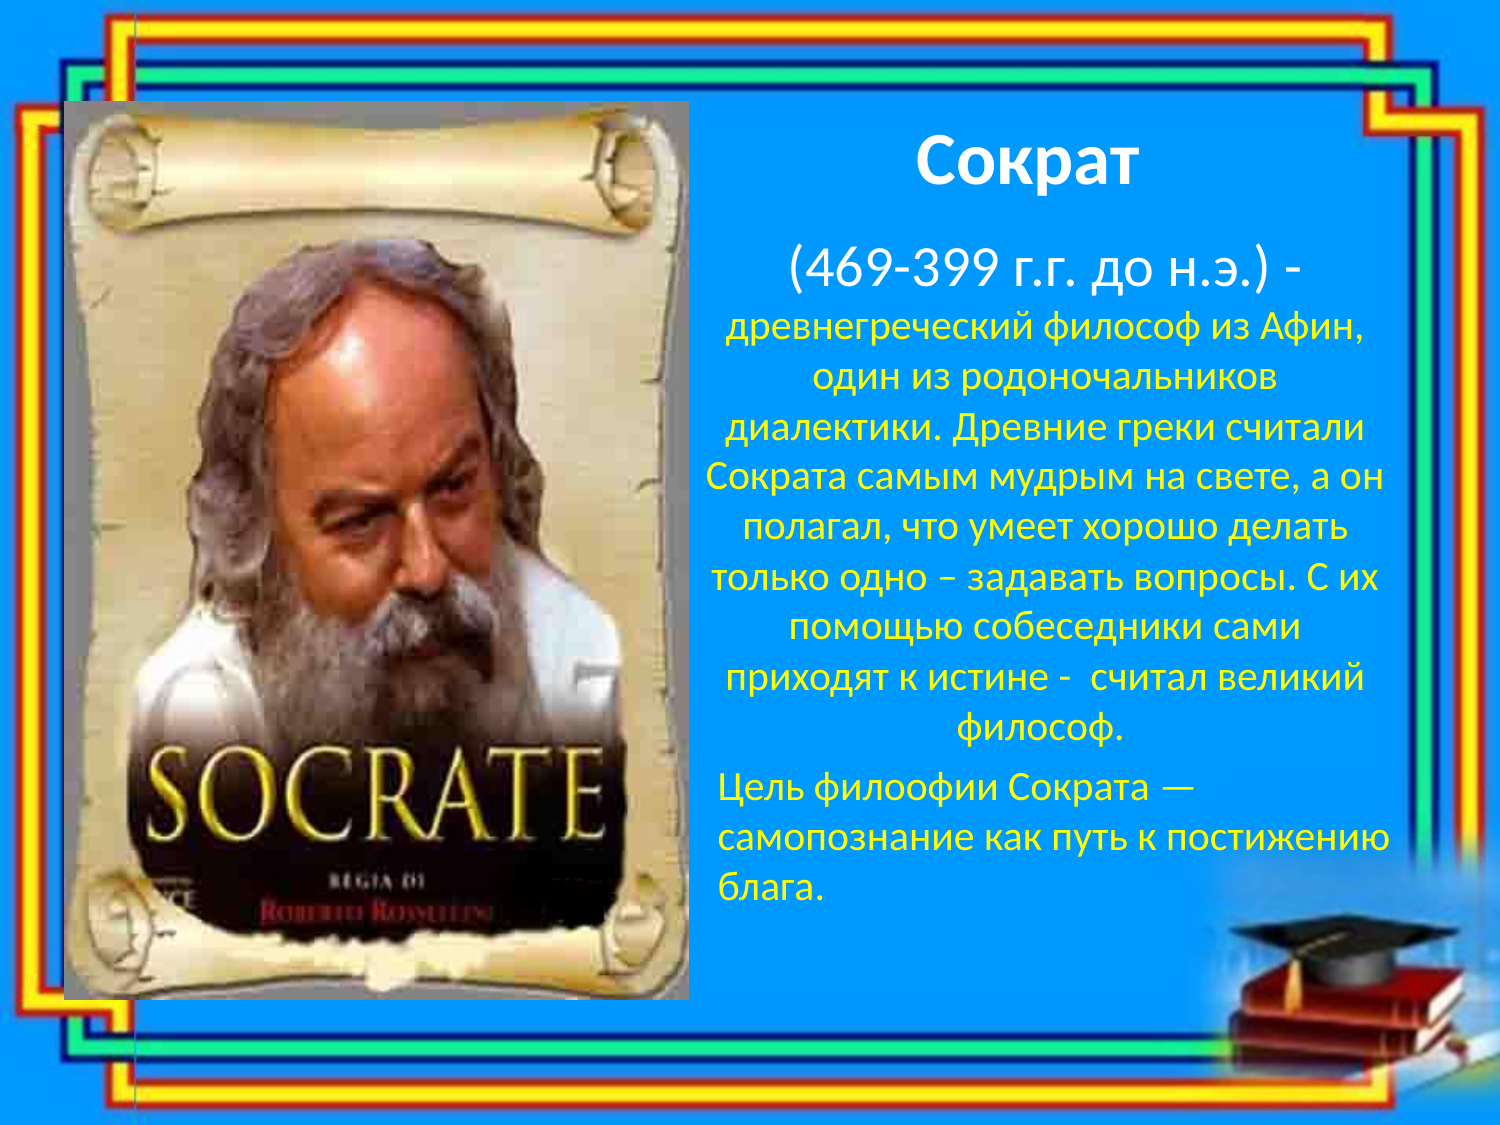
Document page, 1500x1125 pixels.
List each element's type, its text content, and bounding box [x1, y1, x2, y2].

text_box Сократ (469-399 г.г. до н.э.) -древнегреческий философ из Афин, один из родоночальников диалектики. Древние греки считали Сократа самым мудрым на свете, а он полагал, что умеет хорошо делать только одно – задавать вопросы. С их помощью собеседники сами приходят к истине - считал великий философ. [690, 101, 1400, 756]
text_box Цель филоофии Сократа — самопознание как путь к постижению блага. [702, 751, 1424, 967]
picture [0, 0, 1500, 1125]
